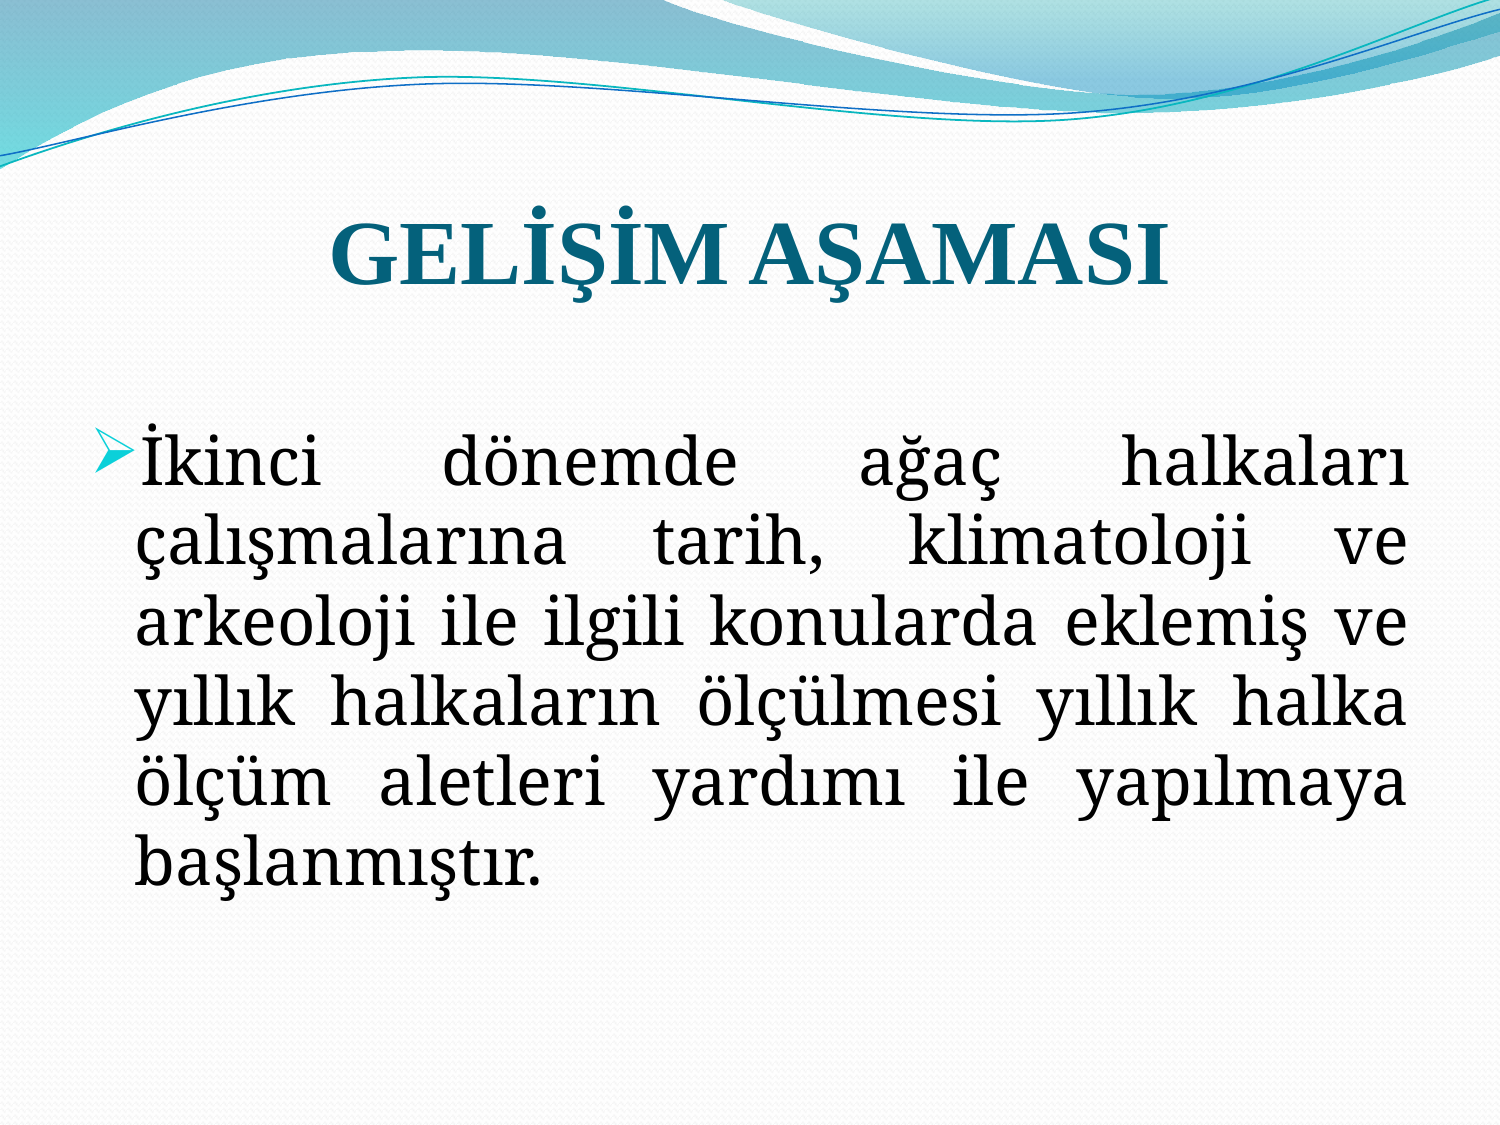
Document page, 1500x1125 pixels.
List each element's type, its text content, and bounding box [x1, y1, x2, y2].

list İkinci dönemde ağaç halkaları çalışmalarına tarih, klimatoloji ve arkeoloji ile ilgili konularda eklemiş ve yıllık halkaların ölçülmesi yıllık halka ölçüm aletleri yardımı ile yapılmaya başlanmıştır. [75, 317, 1425, 1038]
title GELİŞİM AŞAMASI [75, 115, 1425, 303]
